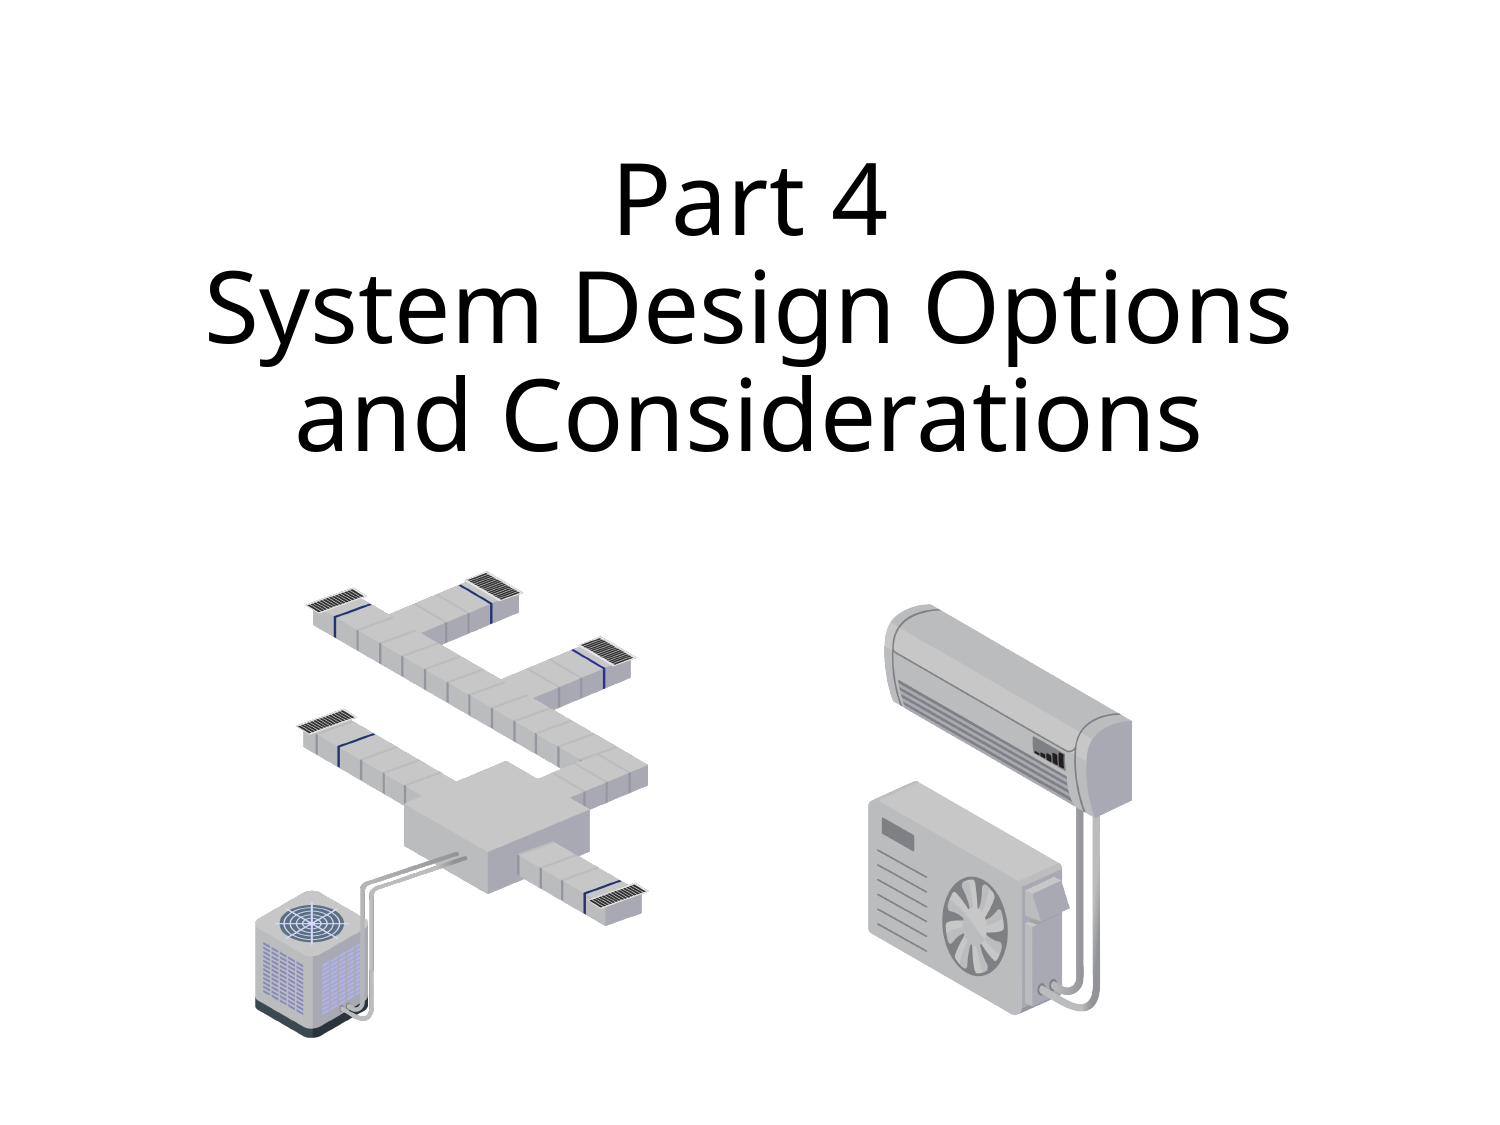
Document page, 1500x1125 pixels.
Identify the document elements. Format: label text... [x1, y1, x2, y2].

picture [255, 571, 649, 1038]
title Part 4 System Design Options and Considerations [112, 135, 1388, 481]
picture [803, 572, 1198, 1038]
